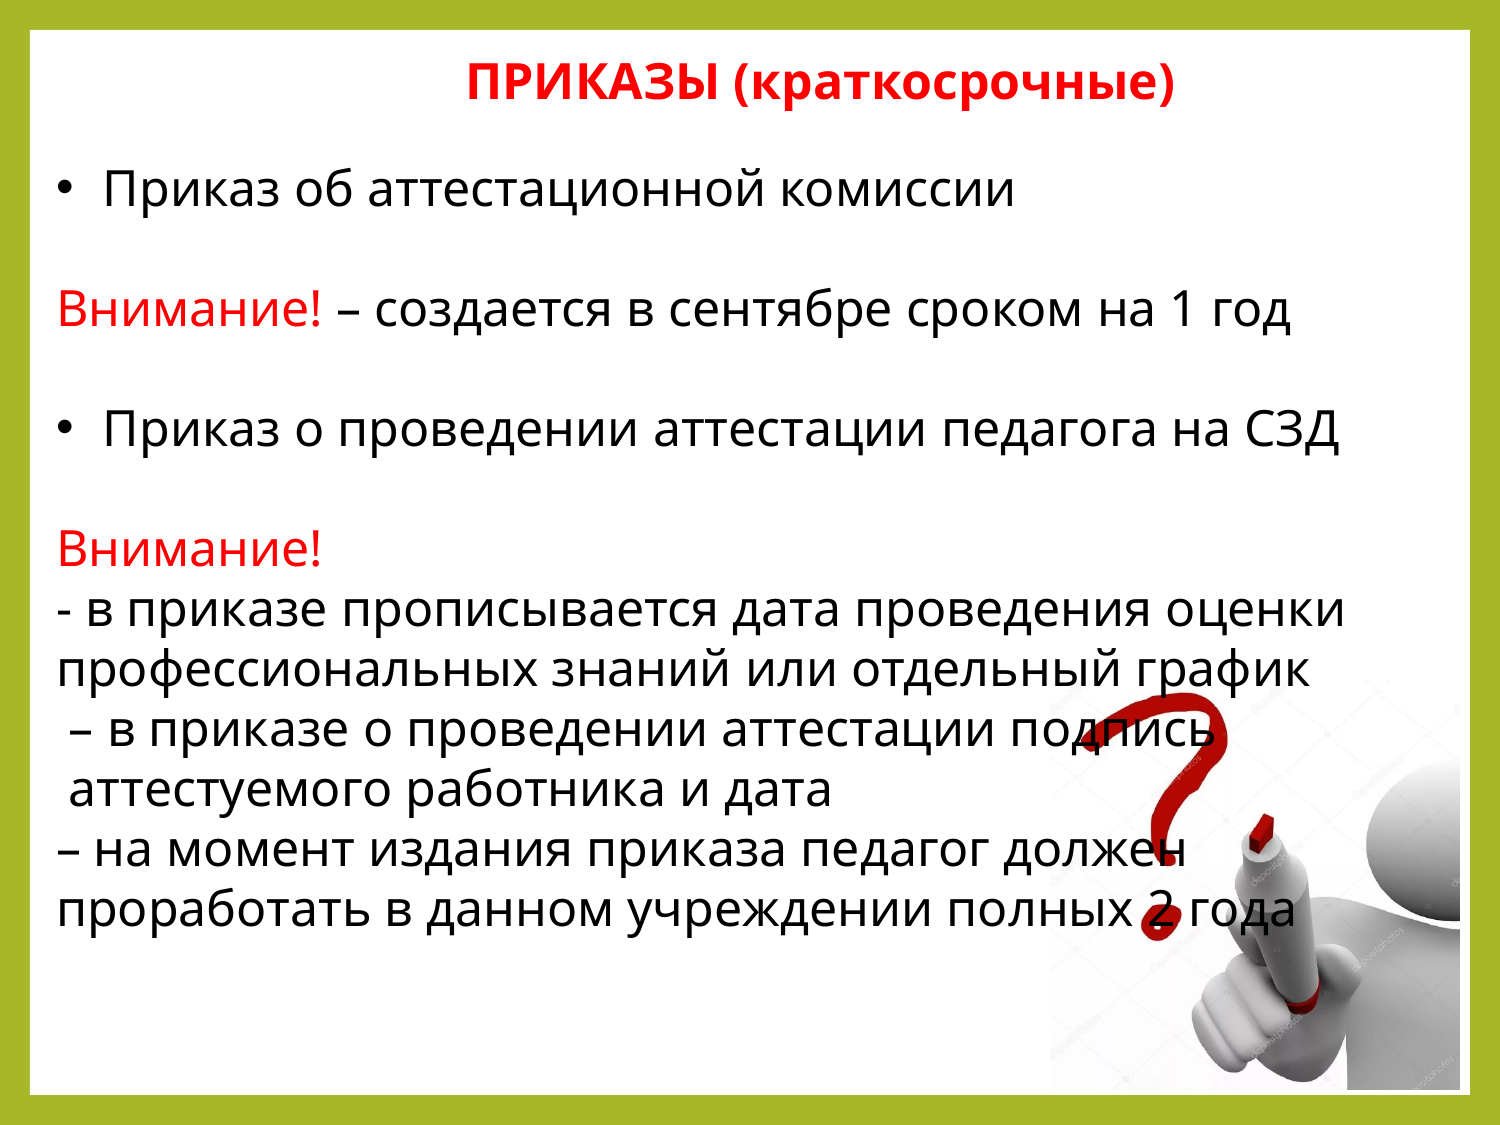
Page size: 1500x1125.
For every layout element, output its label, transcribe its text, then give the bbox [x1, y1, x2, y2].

picture [1050, 680, 1461, 1090]
text_box ПРИКАЗЫ (краткосрочные) [324, 42, 1329, 118]
text_box Приказ об аттестационной комиссии Внимание! – создается в сентябре сроком на 1 год Приказ о проведении аттестации педагога на СЗД Внимание! - в приказе прописывается дата проведения оценки профессиональных знаний или отдельный график – в приказе о проведении аттестации подпись аттестуемого работника и дата – на момент издания приказа педагог должен проработать в данном учреждении полных 2 года [41, 148, 1459, 989]
